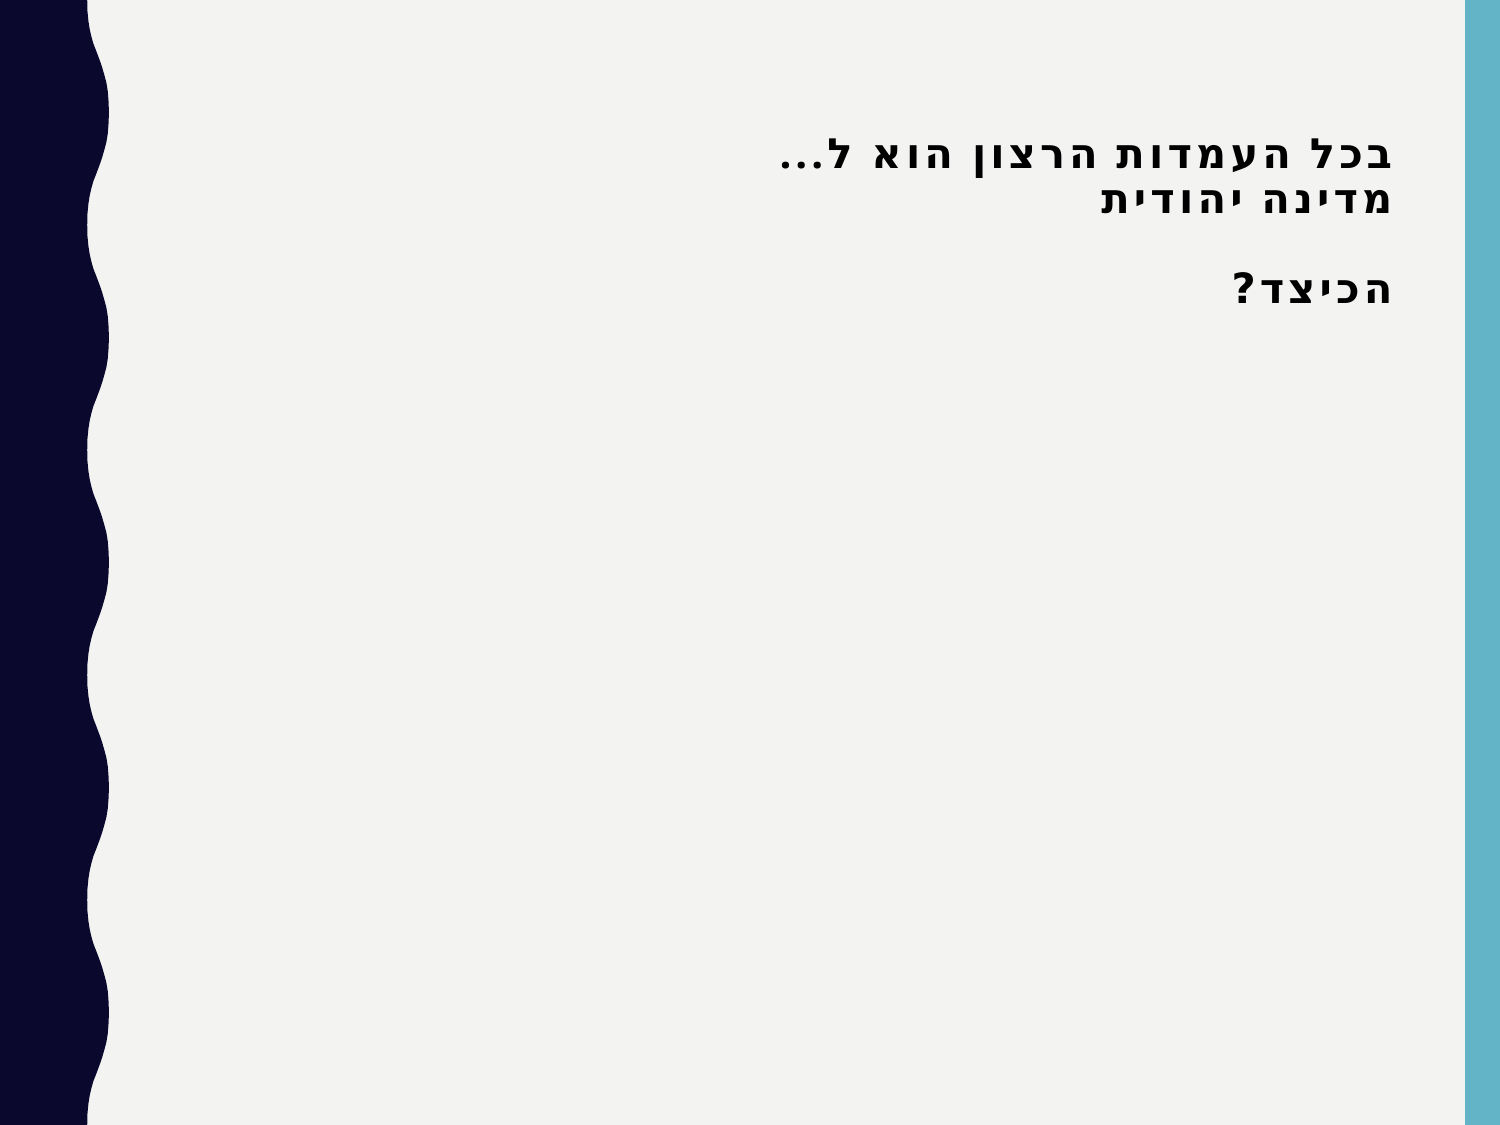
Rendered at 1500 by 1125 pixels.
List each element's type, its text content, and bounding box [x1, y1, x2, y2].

title בכל העמדות הרצון הוא ל... מדינה יהודית הכיצד? [159, 125, 1412, 371]
